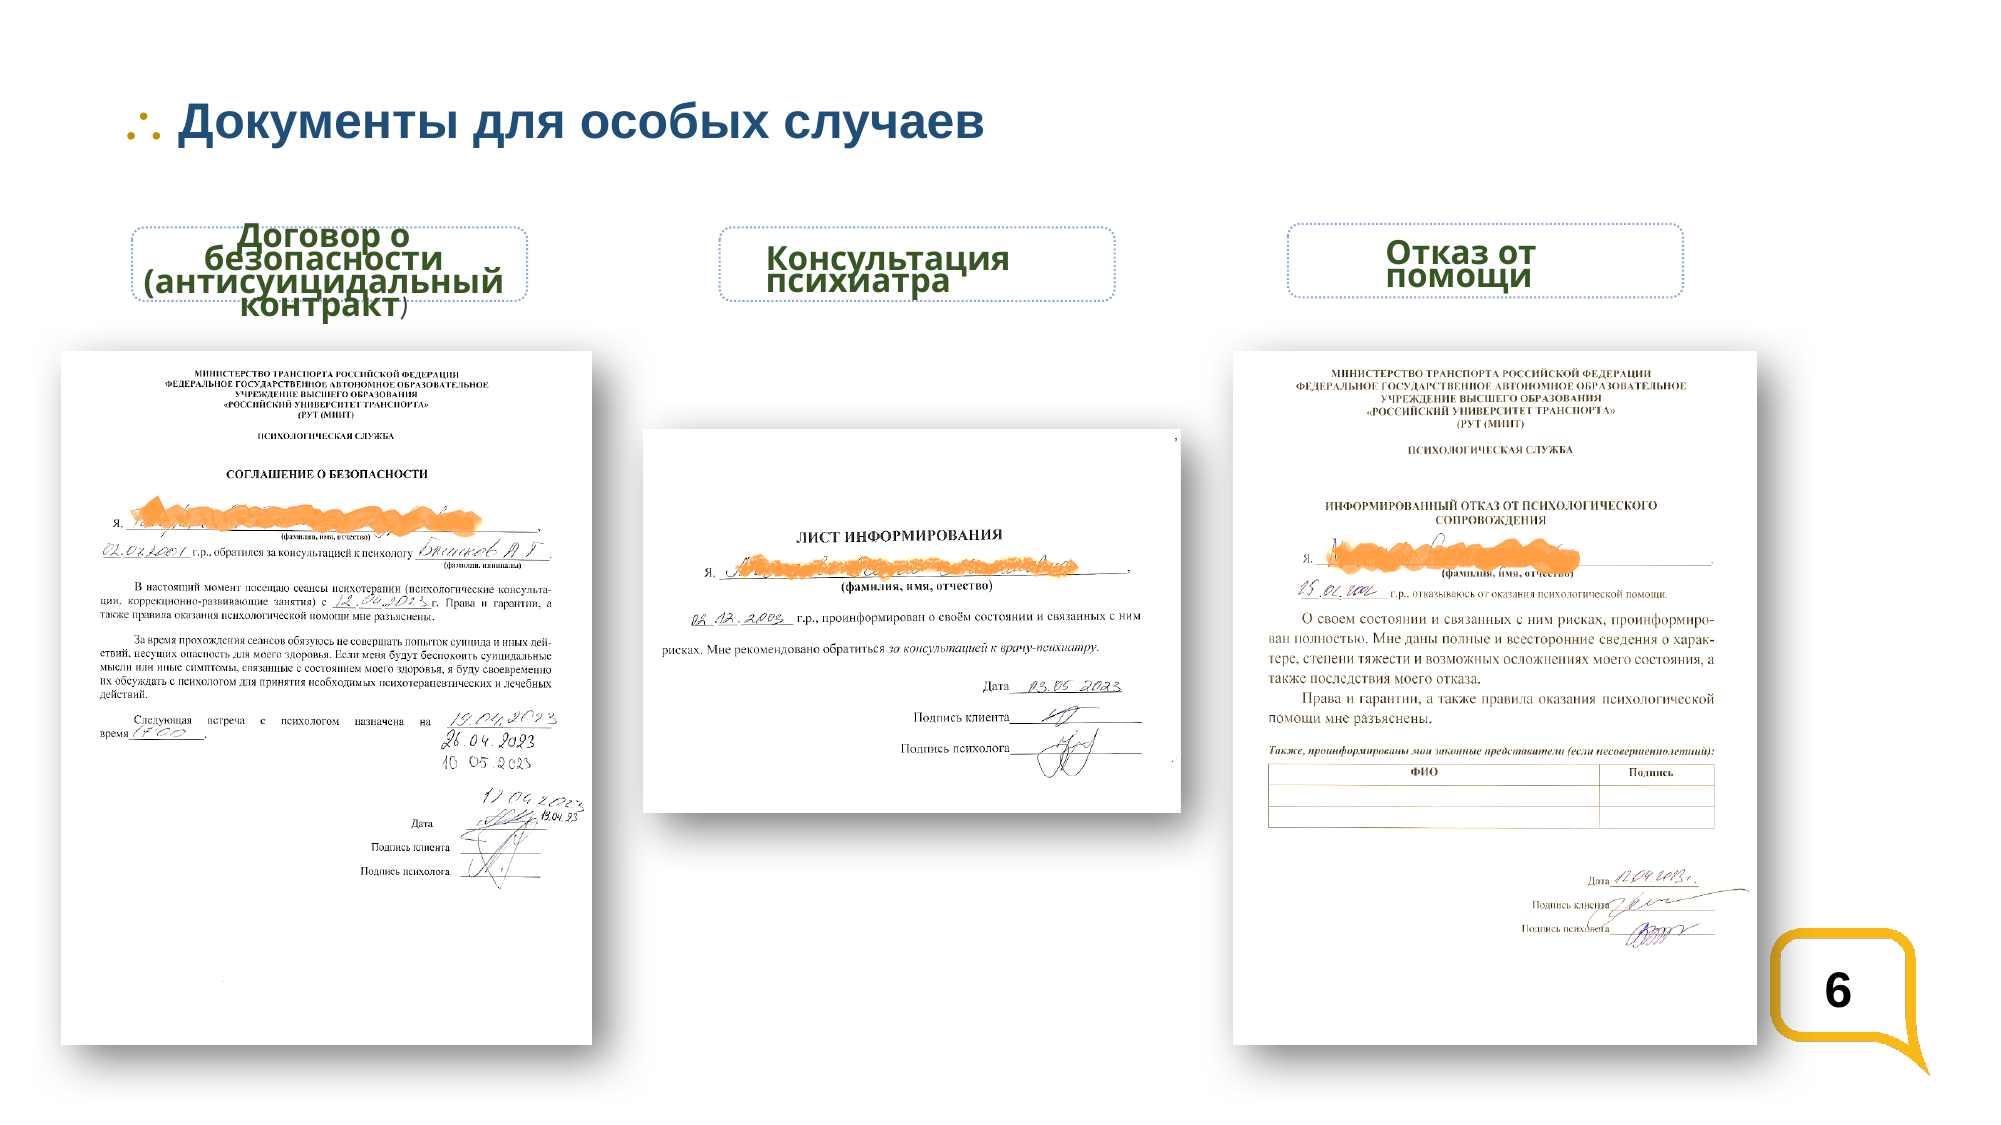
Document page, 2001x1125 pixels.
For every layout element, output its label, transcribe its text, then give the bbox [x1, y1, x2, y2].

text_box Отказ от помощи [1370, 240, 1694, 302]
picture [1233, 351, 1757, 1045]
title  Документы для особых случаев [107, 46, 1930, 199]
text_box [1286, 222, 1685, 299]
text_box [718, 226, 1116, 302]
picture [1770, 928, 1930, 1076]
text_box Консультация психиатра [750, 246, 1157, 307]
text_box Договор о безопасности (антисуицидальный контракт) [120, 223, 528, 331]
picture [61, 351, 592, 1045]
picture [643, 429, 1181, 813]
